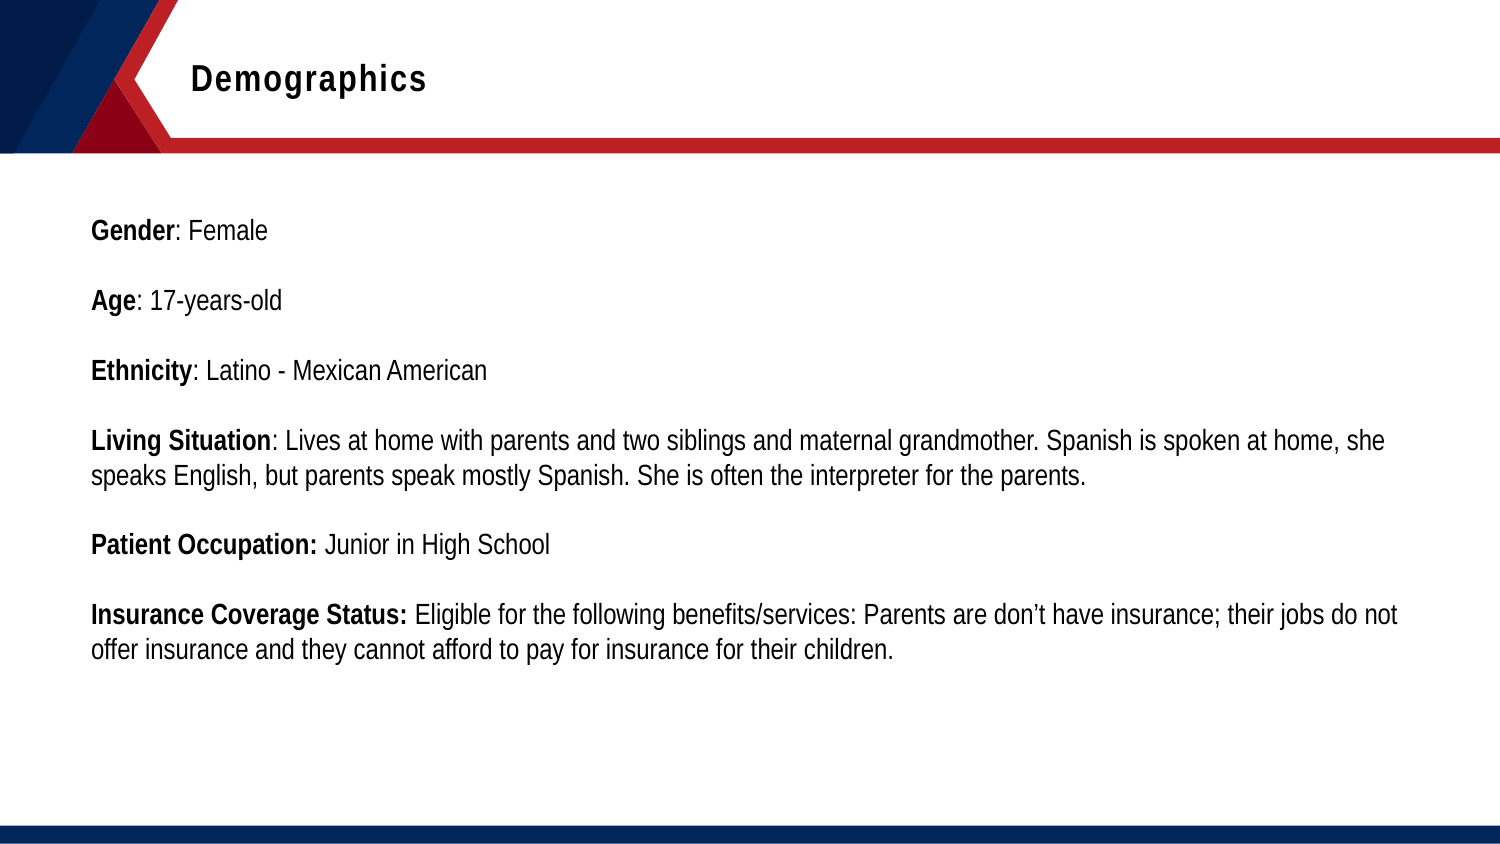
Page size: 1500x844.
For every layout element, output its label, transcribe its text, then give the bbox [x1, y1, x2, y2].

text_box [0, 0, 1500, 154]
text_box [0, 825, 1500, 844]
text_box Gender: Female Age: 17-years-old Ethnicity: Latino - Mexican American Living Situation: Lives at home with parents and two siblings and maternal grandmother. Spanish is spoken at home, she speaks English, but parents speak mostly Spanish. She is often the interpreter for the parents. Patient Occupation: Junior in High School Insurance Coverage Status: Eligible for the following benefits/services: Parents are don’t have insurance; their jobs do not offer insurance and they cannot afford to pay for insurance for their children. [76, 203, 1463, 708]
